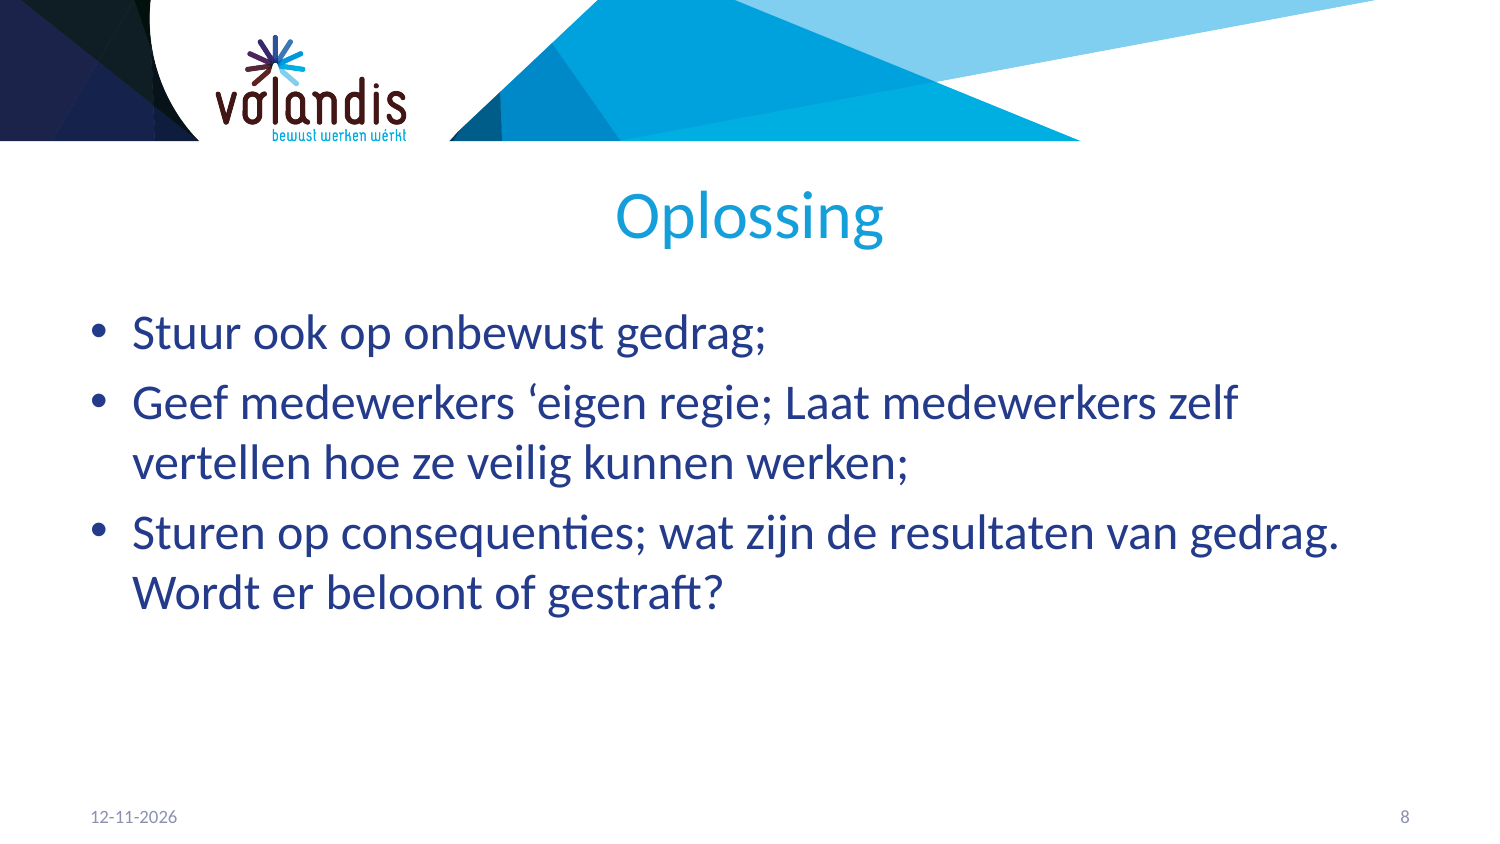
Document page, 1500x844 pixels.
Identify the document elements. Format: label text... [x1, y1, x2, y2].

picture [0, 0, 1500, 844]
slide_number 9 [1074, 782, 1425, 827]
list Stuur ook op onbewust gedrag; Geef medewerkers ‘eigen regie; Laat medewerkers zelf vertellen hoe ze veilig kunnen werken; Sturen op consequenties; wat zijn de resultaten van gedrag. Wordt er beloont of gestraft? [75, 292, 1425, 754]
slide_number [75, 782, 425, 827]
title Oplossing [75, 162, 1425, 253]
